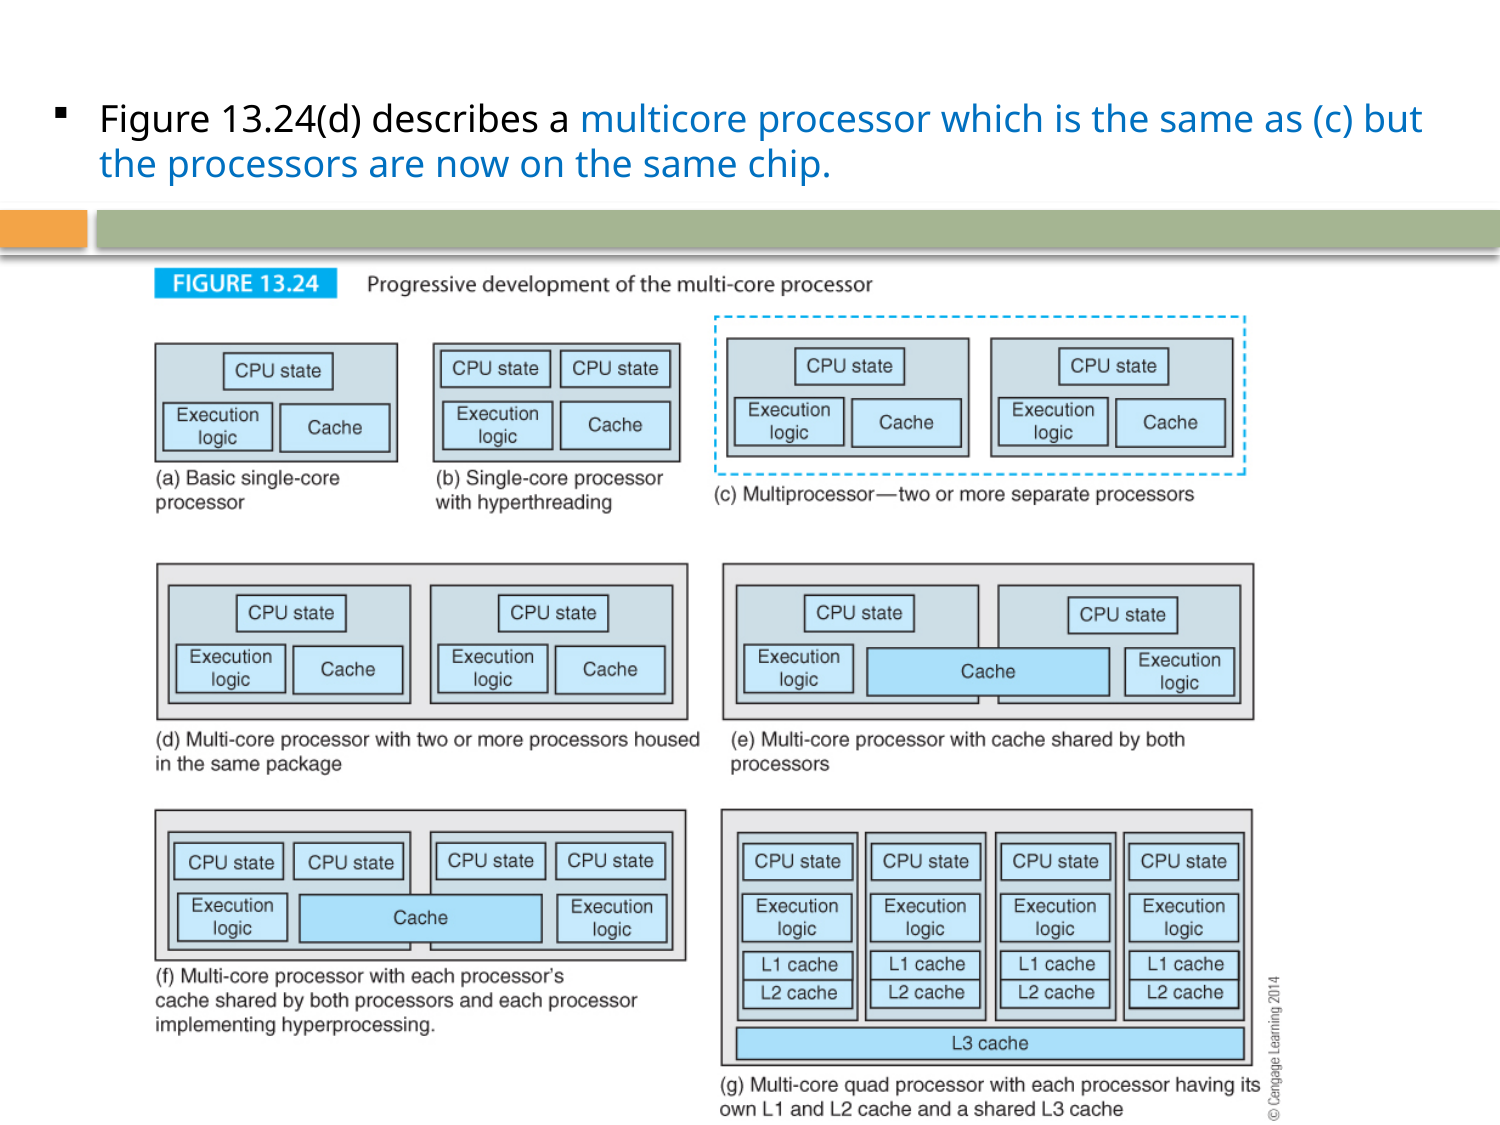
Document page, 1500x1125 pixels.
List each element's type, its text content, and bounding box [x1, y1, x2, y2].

text_box Figure 13.24(d) describes a multicore processor which is the same as (c) but the processors are now on the same chip. [37, 87, 1475, 193]
picture [154, 267, 1283, 1122]
